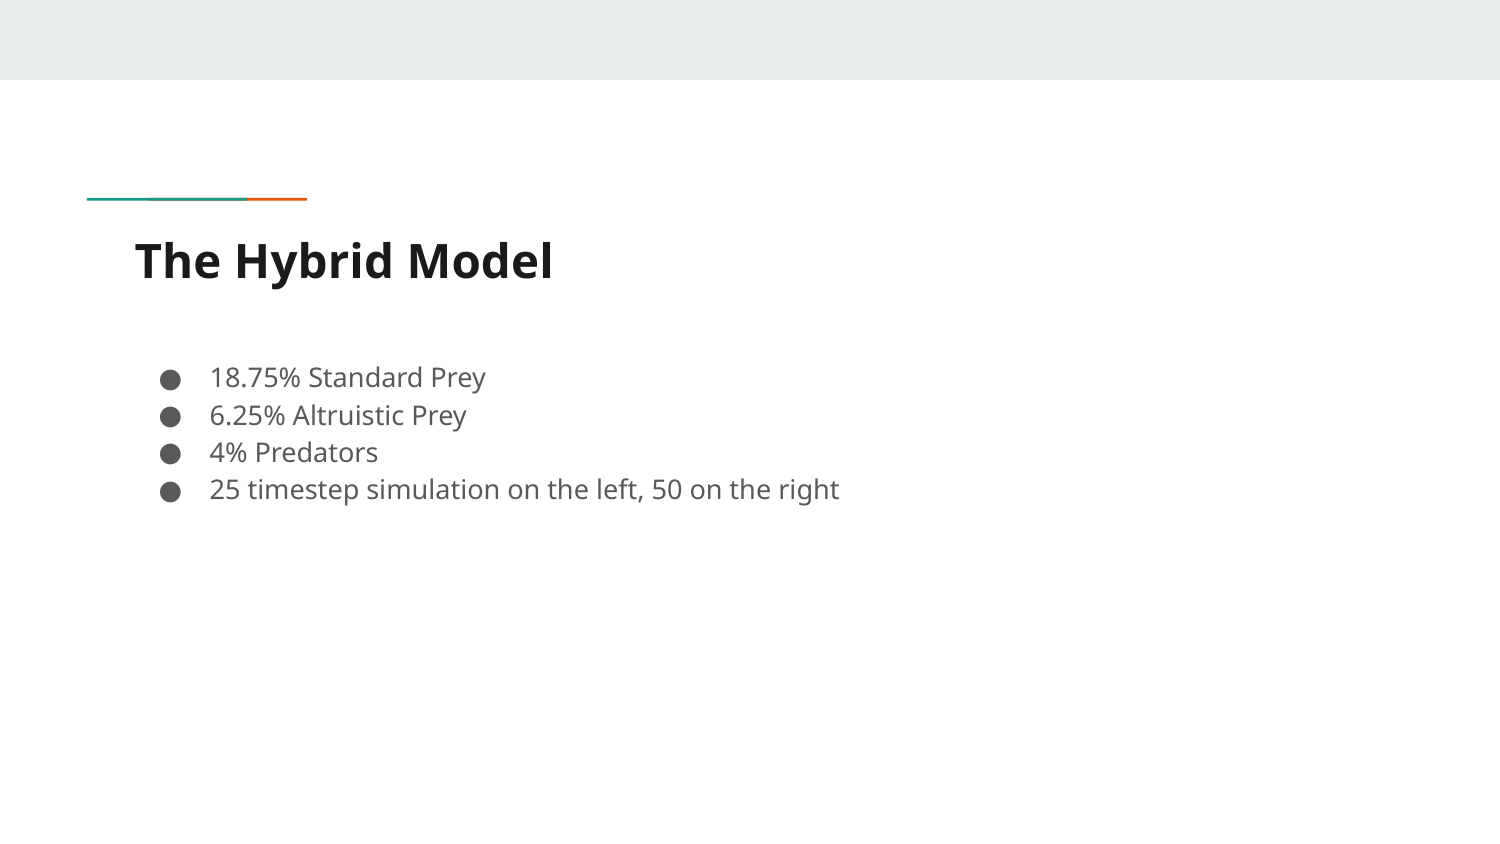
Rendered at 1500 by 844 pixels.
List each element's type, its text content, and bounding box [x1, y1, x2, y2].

title The Hybrid Model [119, 216, 1381, 305]
list 18.75% Standard Prey 6.25% Altruistic Prey 4% Predators 25 timestep simulation on the left, 50 on the right [119, 341, 1381, 712]
